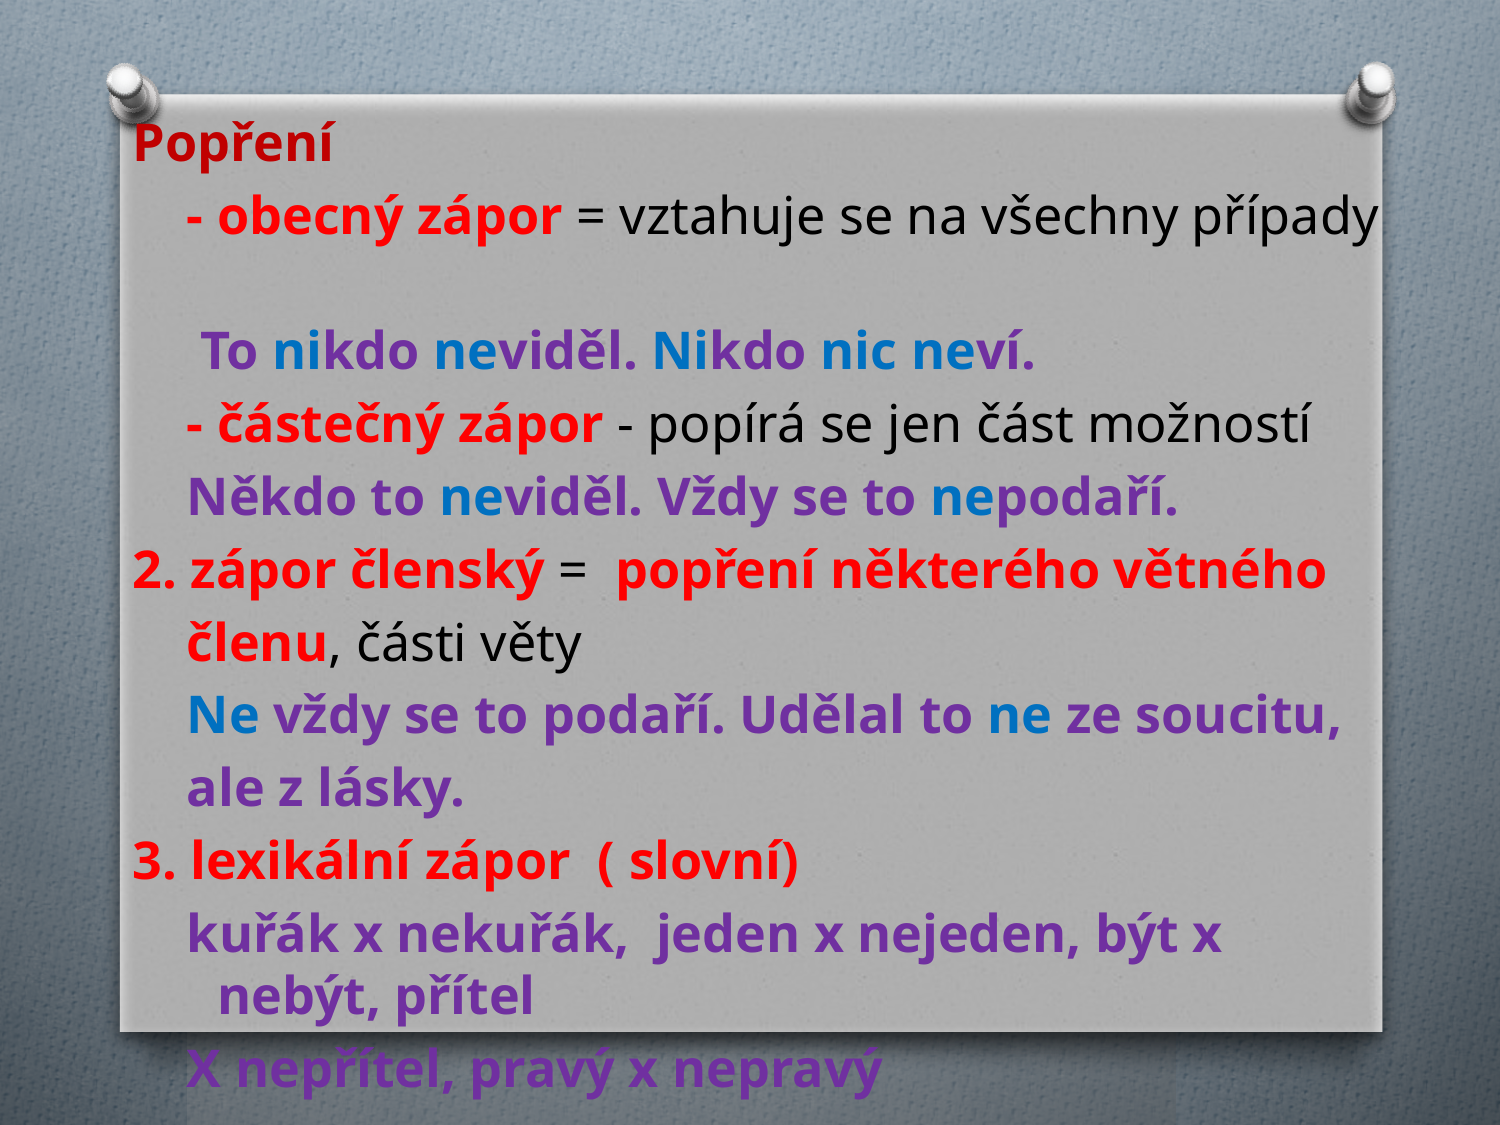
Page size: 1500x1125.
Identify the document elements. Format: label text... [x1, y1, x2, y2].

picture [75, 29, 198, 134]
list Popření - obecný zápor = vztahuje se na všechny případy To nikdo neviděl. Nikdo nic neví. - částečný zápor - popírá se jen část možností Někdo to neviděl. Vždy se to nepodaří. 2. zápor členský = popření některého větného členu, části věty Ne vždy se to podaří. Udělal to ne ze soucitu, ale z lásky. 3. lexikální zápor ( slovní) kuřák x nekuřák, jeden x nejeden, být x nebýt, přítel X nepřítel, pravý x nepravý [117, 101, 1400, 1083]
picture [1317, 35, 1439, 137]
